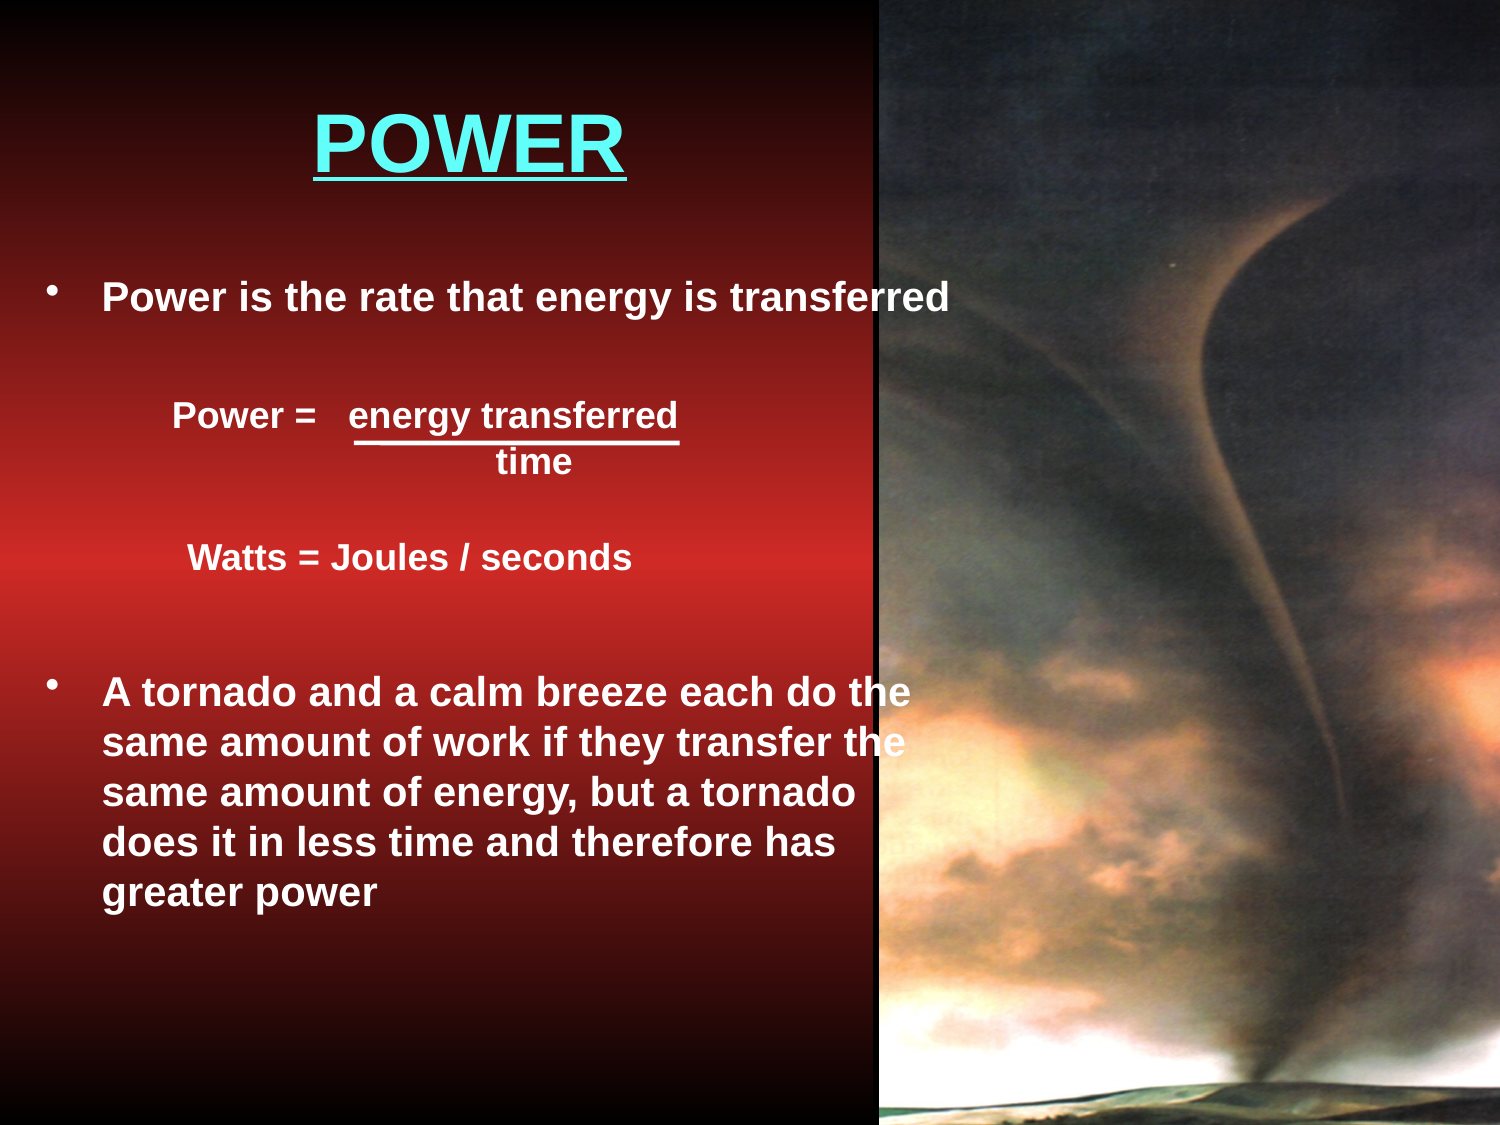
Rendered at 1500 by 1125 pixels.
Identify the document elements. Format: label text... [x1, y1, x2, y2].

list Power is the rate that energy is transferred Power = energy transferred time A tornado and a calm breeze each do the same amount of work if they transfer the same amount of energy, but a tornado does it in less time and therefore has greater power [30, 262, 873, 1006]
text_box Watts = Joules / seconds [172, 525, 709, 586]
title POWER [74, 44, 866, 233]
picture [878, 0, 1500, 1125]
